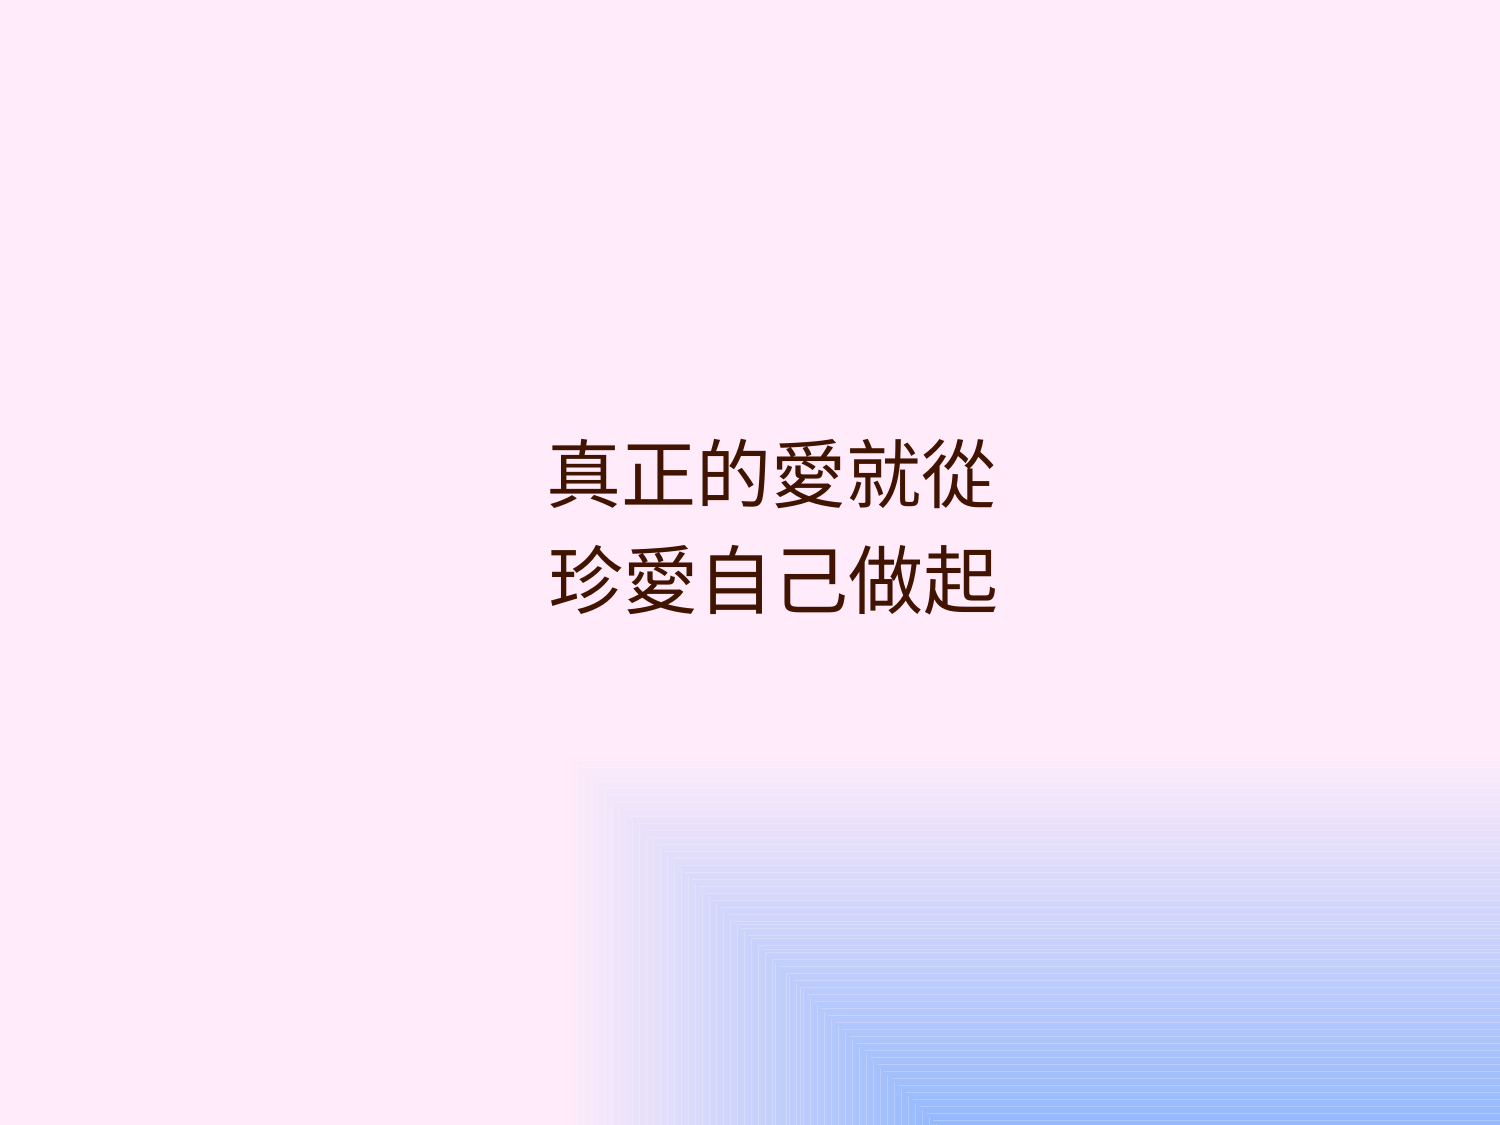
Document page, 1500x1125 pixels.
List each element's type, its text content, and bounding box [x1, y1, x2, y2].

text_box 珍愛自己做起 [533, 525, 1014, 631]
text_box 真正的愛就從 [532, 419, 1012, 525]
